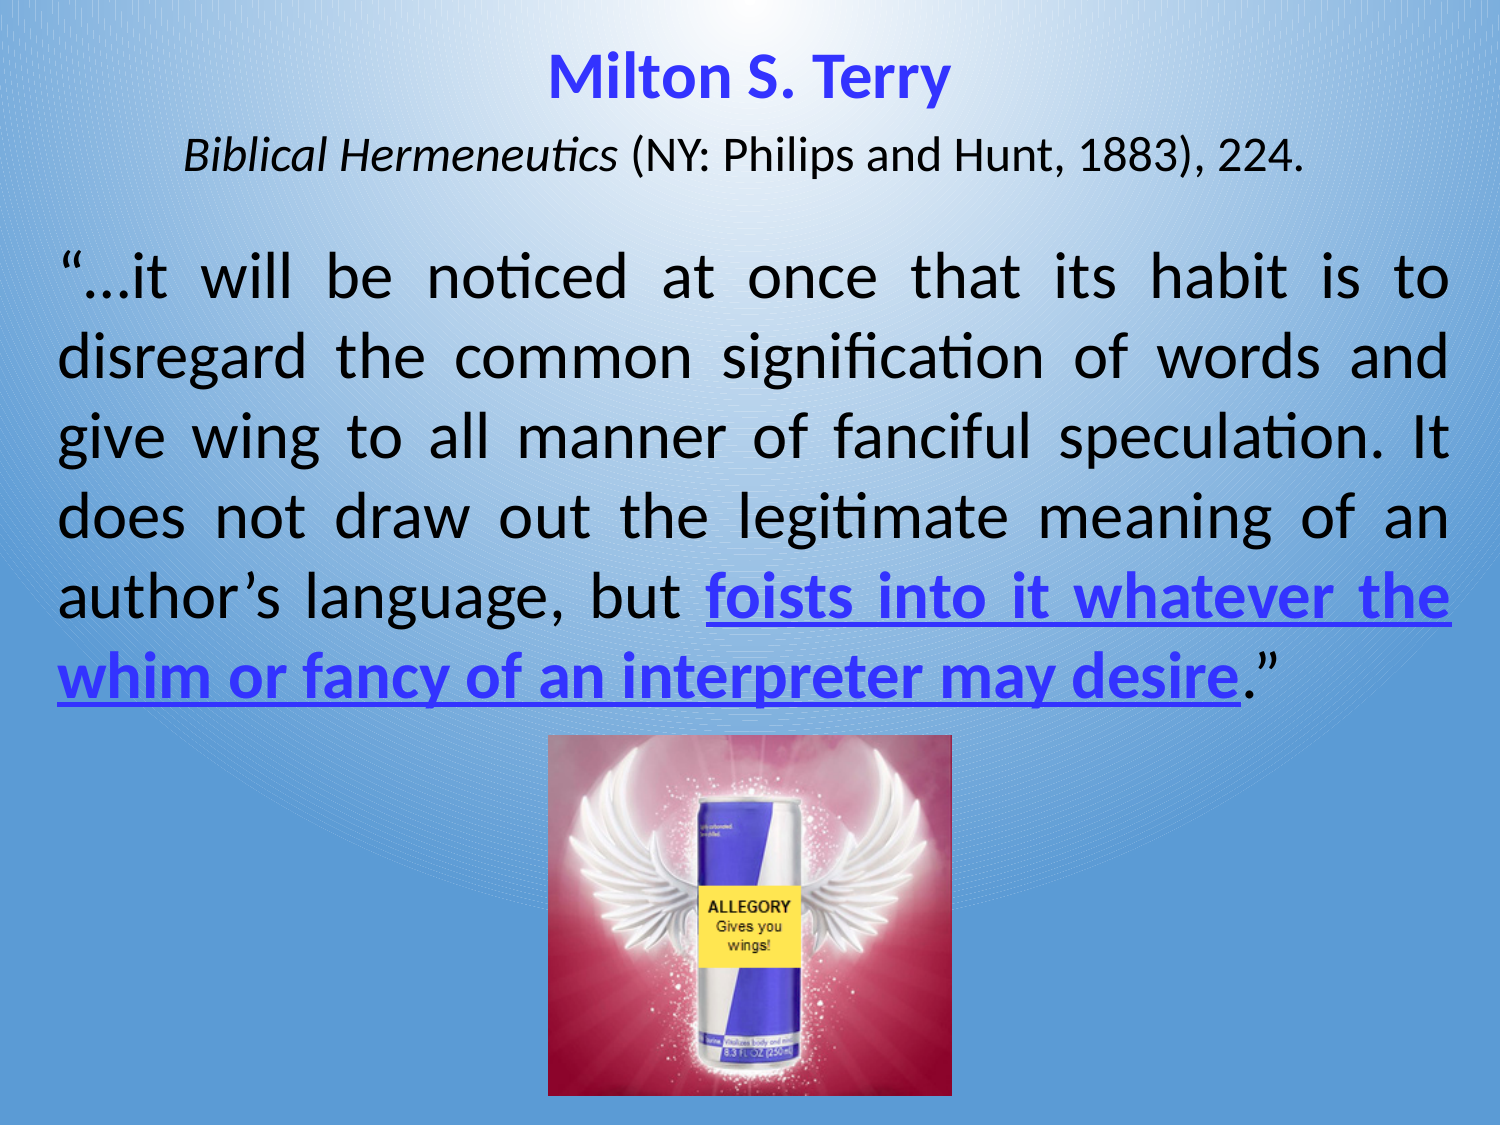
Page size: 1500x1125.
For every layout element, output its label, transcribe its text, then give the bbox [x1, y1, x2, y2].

picture [548, 735, 952, 1096]
subtitle Milton S. Terry Biblical Hermeneutics (NY: Philips and Hunt, 1883), 224. [75, 33, 1425, 209]
title “…it will be noticed at once that its habit is to disregard the common signification of words and give wing to all manner of fanciful speculation. It does not draw out the legitimate meaning of an author’s language, but foists into it whatever the whim or fancy of an interpreter may desire.” [42, 224, 1467, 728]
